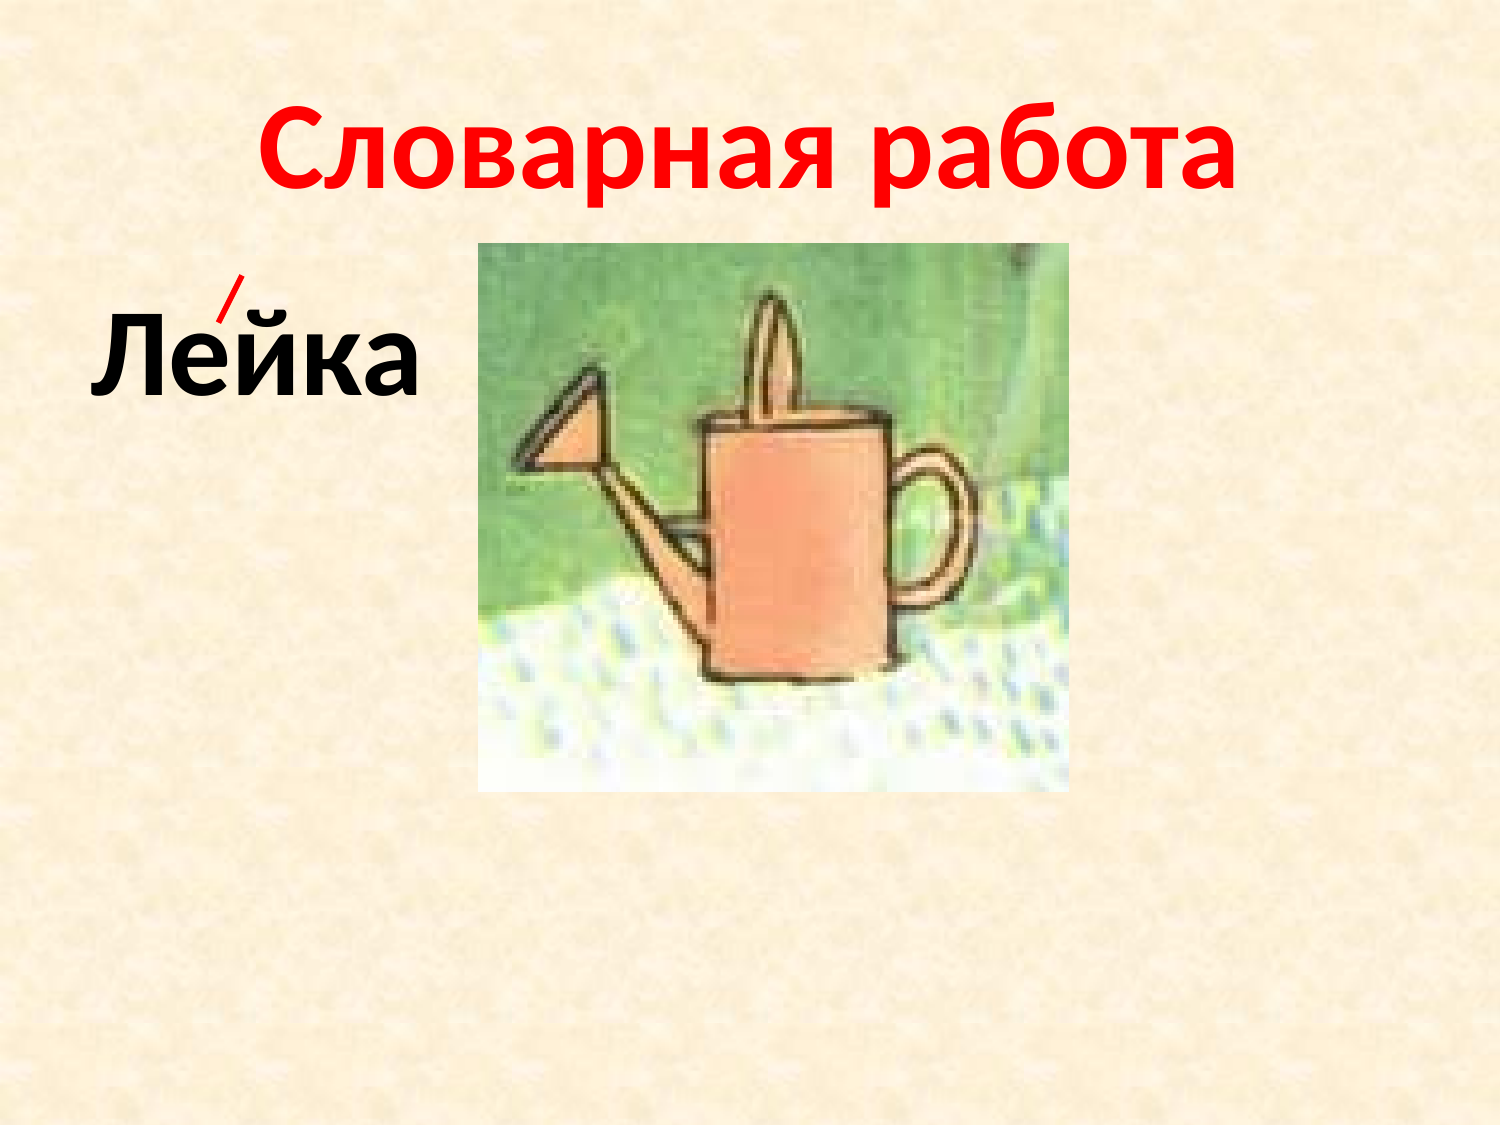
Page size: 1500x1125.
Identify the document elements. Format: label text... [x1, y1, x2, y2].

list Лейка [75, 262, 1425, 1005]
title Словарная работа [75, 45, 1425, 233]
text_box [218, 275, 243, 323]
picture [0, 0, 1500, 1125]
